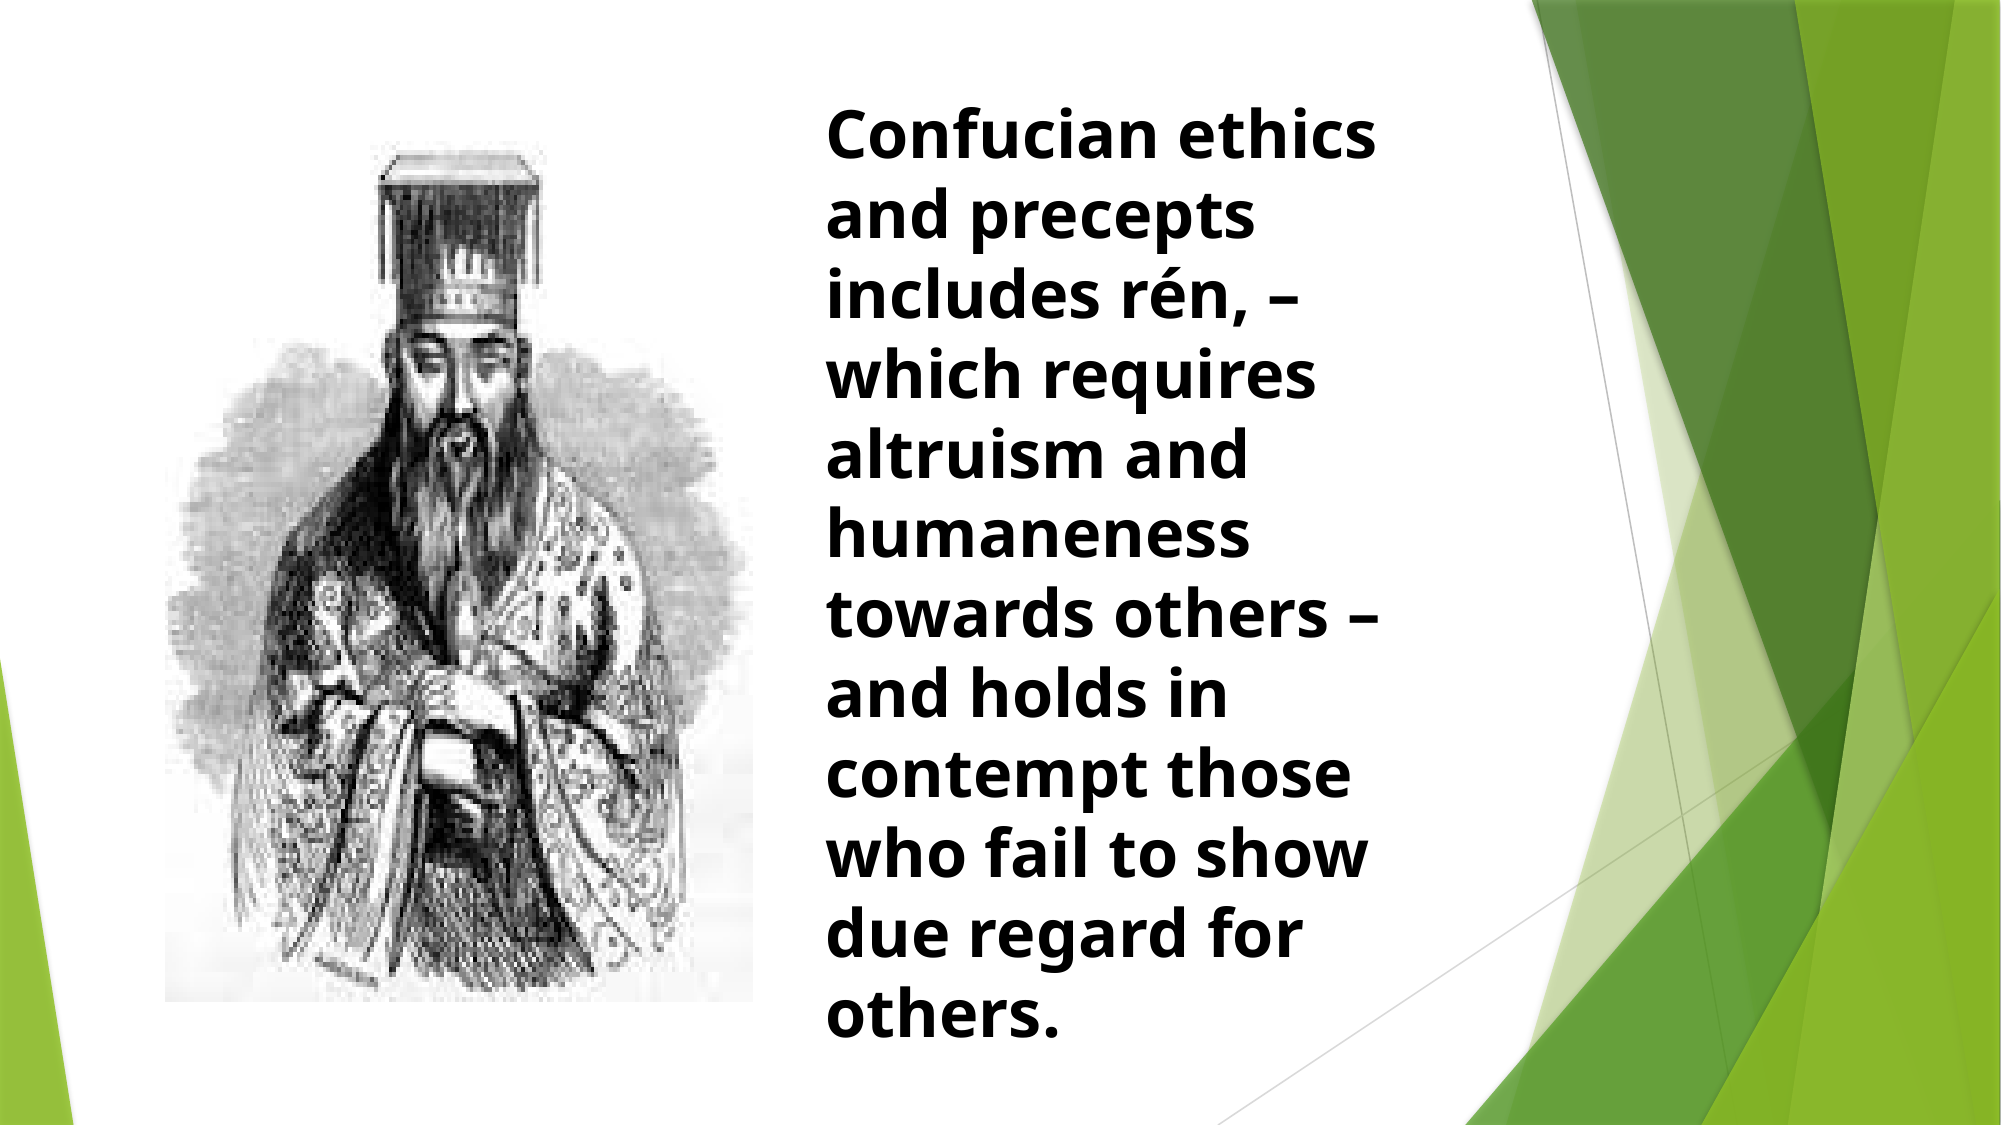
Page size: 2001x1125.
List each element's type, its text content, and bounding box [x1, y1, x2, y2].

text_box Confucian ethics and precepts includes rén, – which requires altruism and humaneness towards others – and holds in contempt those who fail to show due regard for others. [810, 84, 1432, 1059]
picture [164, 141, 753, 1003]
